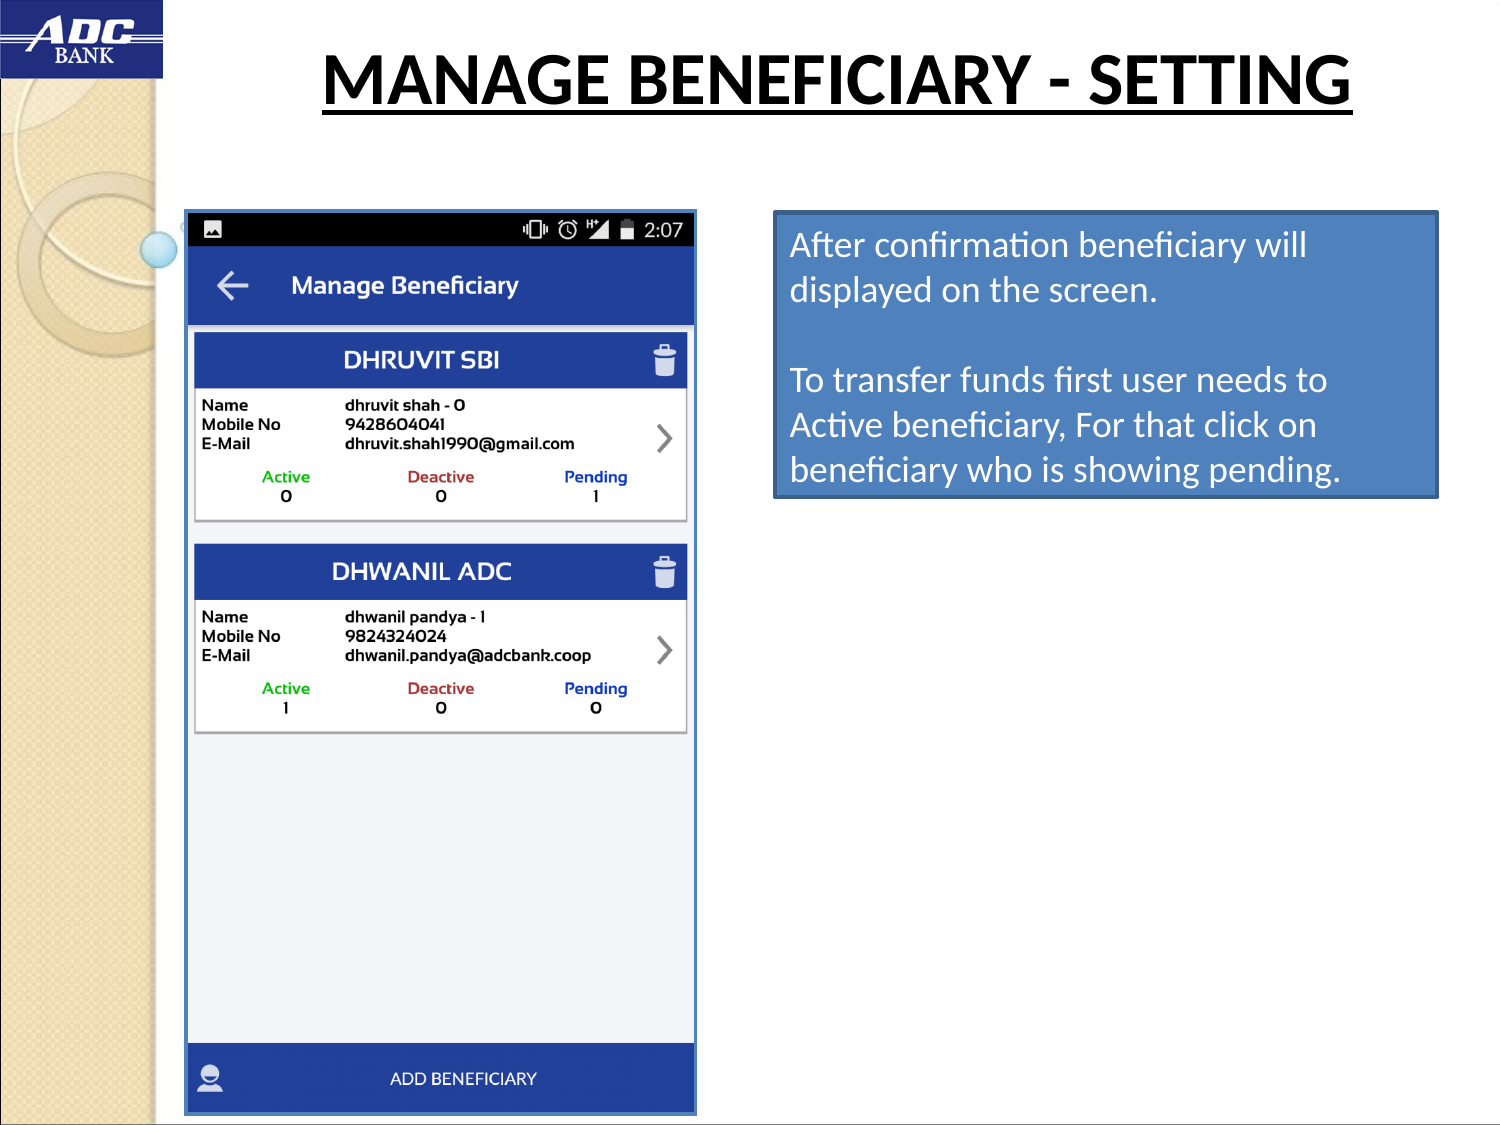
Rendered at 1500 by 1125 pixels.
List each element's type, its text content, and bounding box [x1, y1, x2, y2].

title MANAGE BENEFICIARY - SETTING [174, 0, 1500, 151]
text_box After confirmation beneficiary will displayed on the screen. To transfer funds first user needs to Active beneficiary, For that click on beneficiary who is showing pending. [773, 210, 1439, 499]
picture [0, 0, 1500, 1125]
